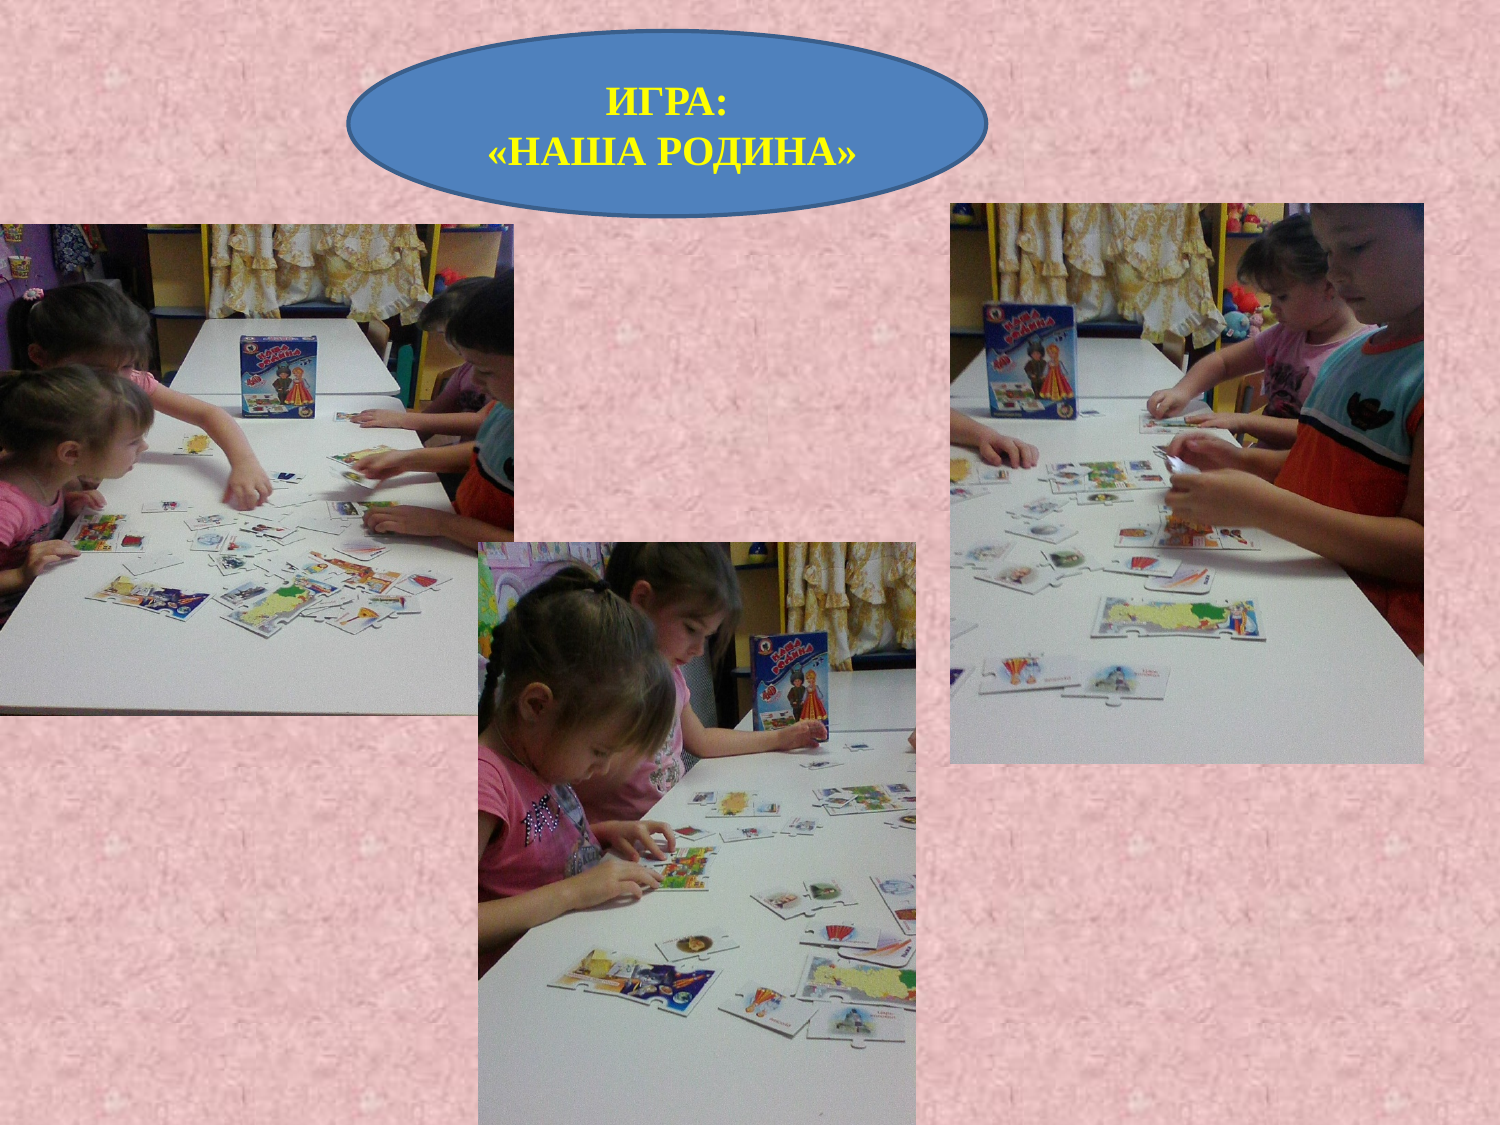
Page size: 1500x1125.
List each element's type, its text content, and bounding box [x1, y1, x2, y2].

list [0, 223, 514, 717]
picture [0, 0, 1500, 1125]
text_box ИГРА: «НАША РОДИНА» [346, 28, 989, 219]
